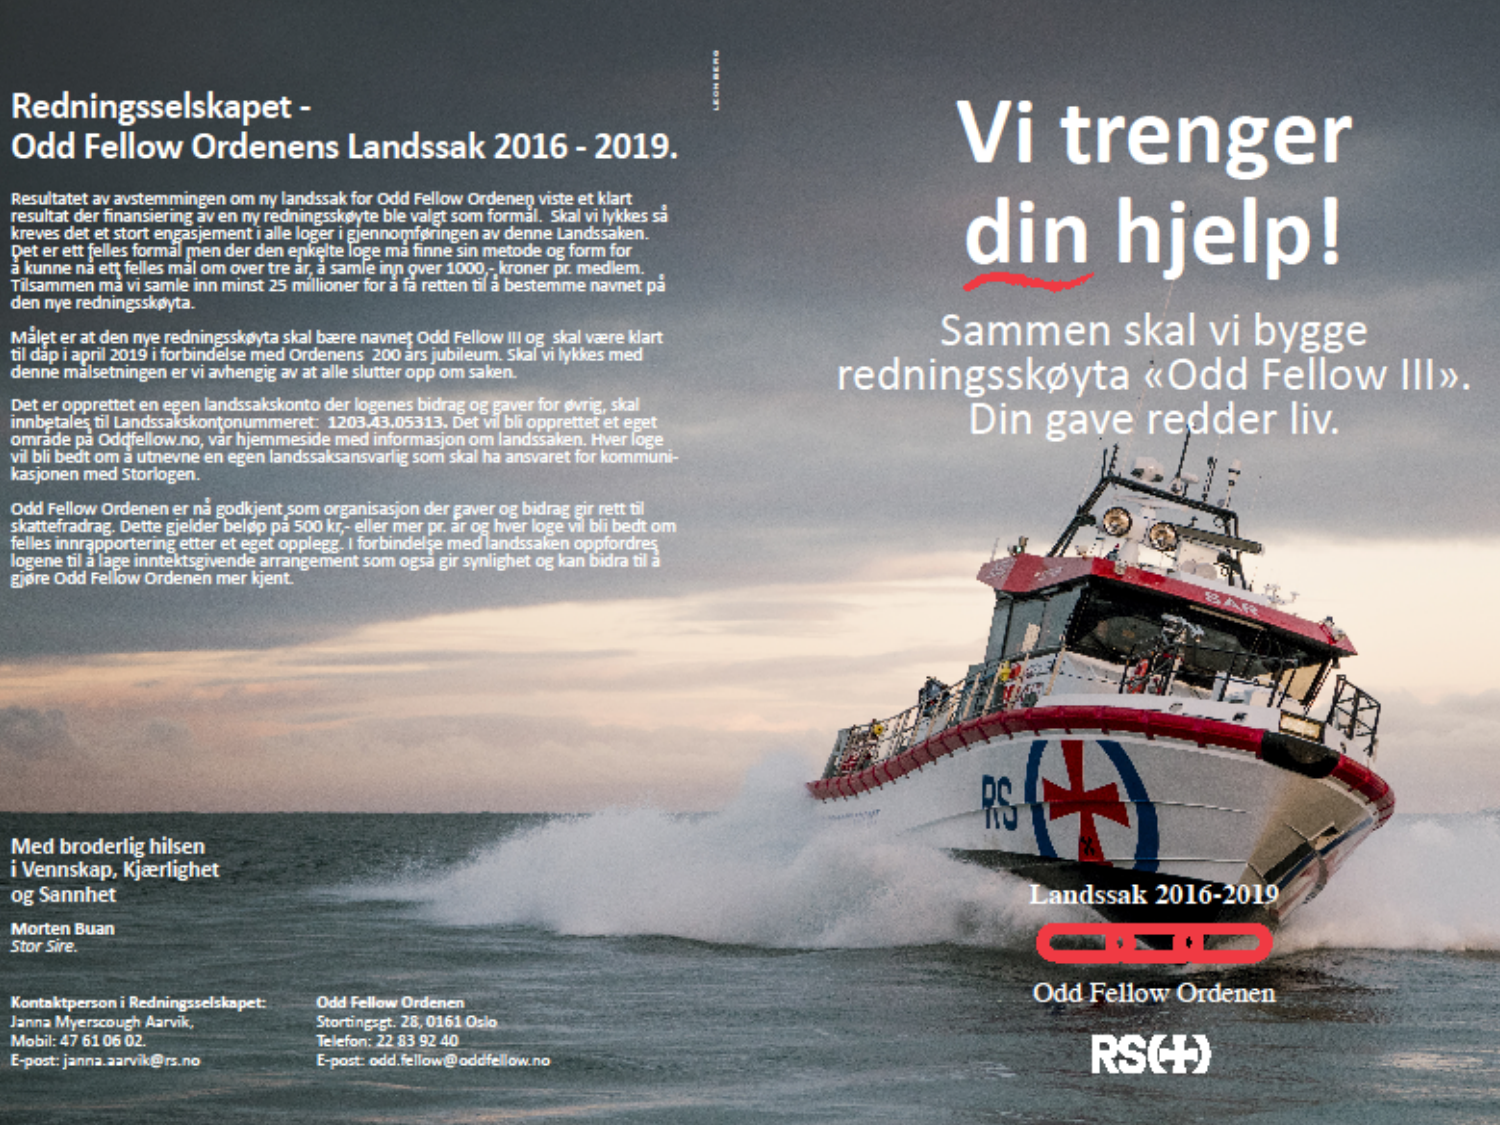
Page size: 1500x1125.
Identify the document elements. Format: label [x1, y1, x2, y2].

text_box [0, 0, 1500, 1125]
